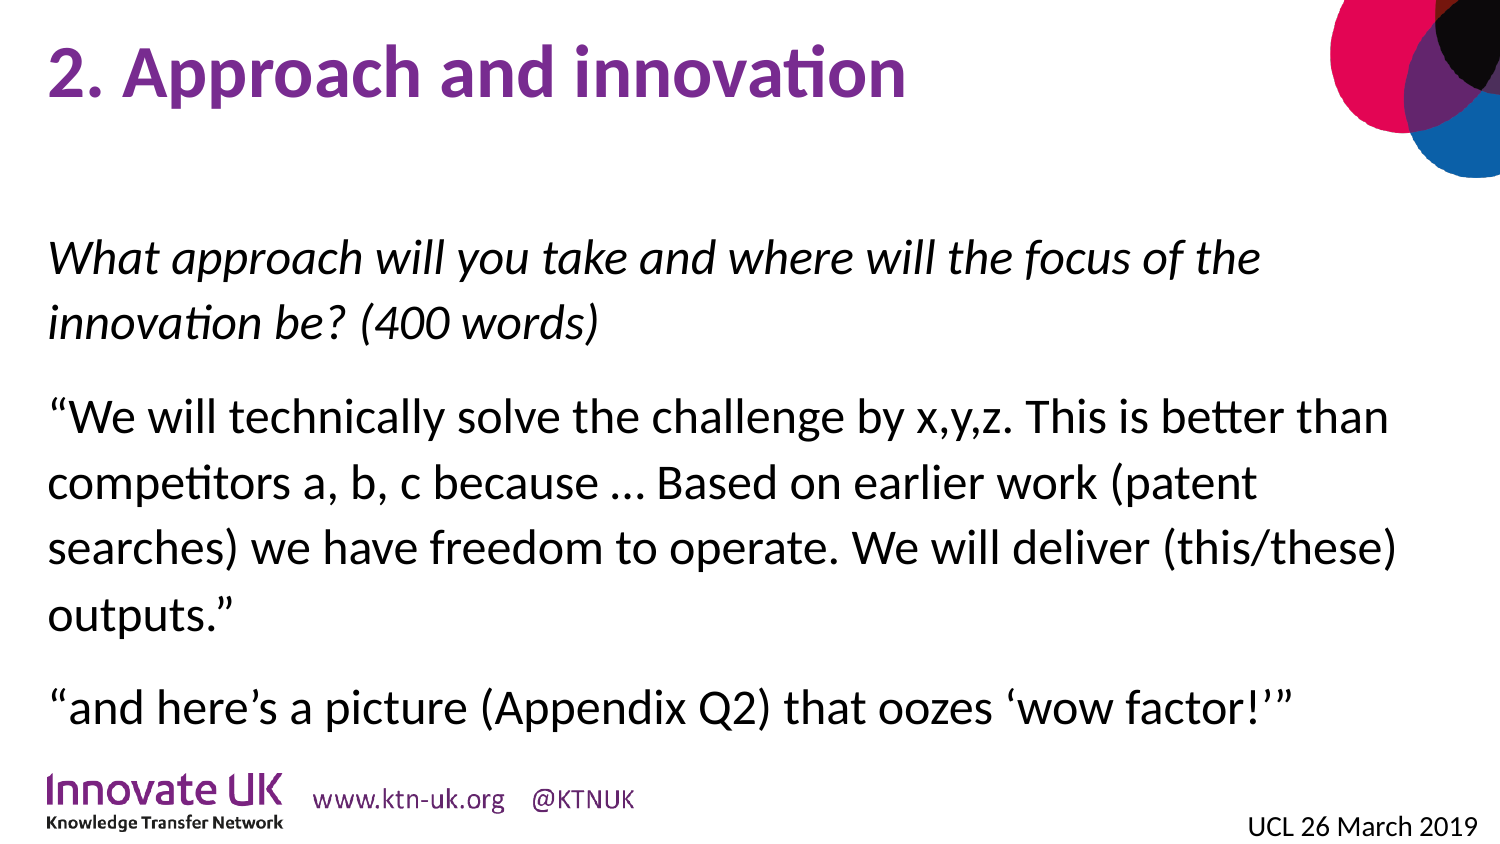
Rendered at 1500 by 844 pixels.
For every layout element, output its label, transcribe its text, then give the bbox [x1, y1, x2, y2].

title 2. Approach and innovation [47, 29, 1288, 101]
picture [47, 773, 634, 832]
picture [1330, 0, 1500, 178]
text_box UCL 26 March 2019 [733, 780, 1479, 844]
list What approach will you take and where will the focus of the innovation be? (400 words) “We will technically solve the challenge by x,y,z. This is better than competitors a, b, c because … Based on earlier work (patent searches) we have freedom to operate. We will deliver (this/these) outputs.” “and here’s a picture (Appendix Q2) that oozes ‘wow factor!’” [47, 218, 1406, 735]
